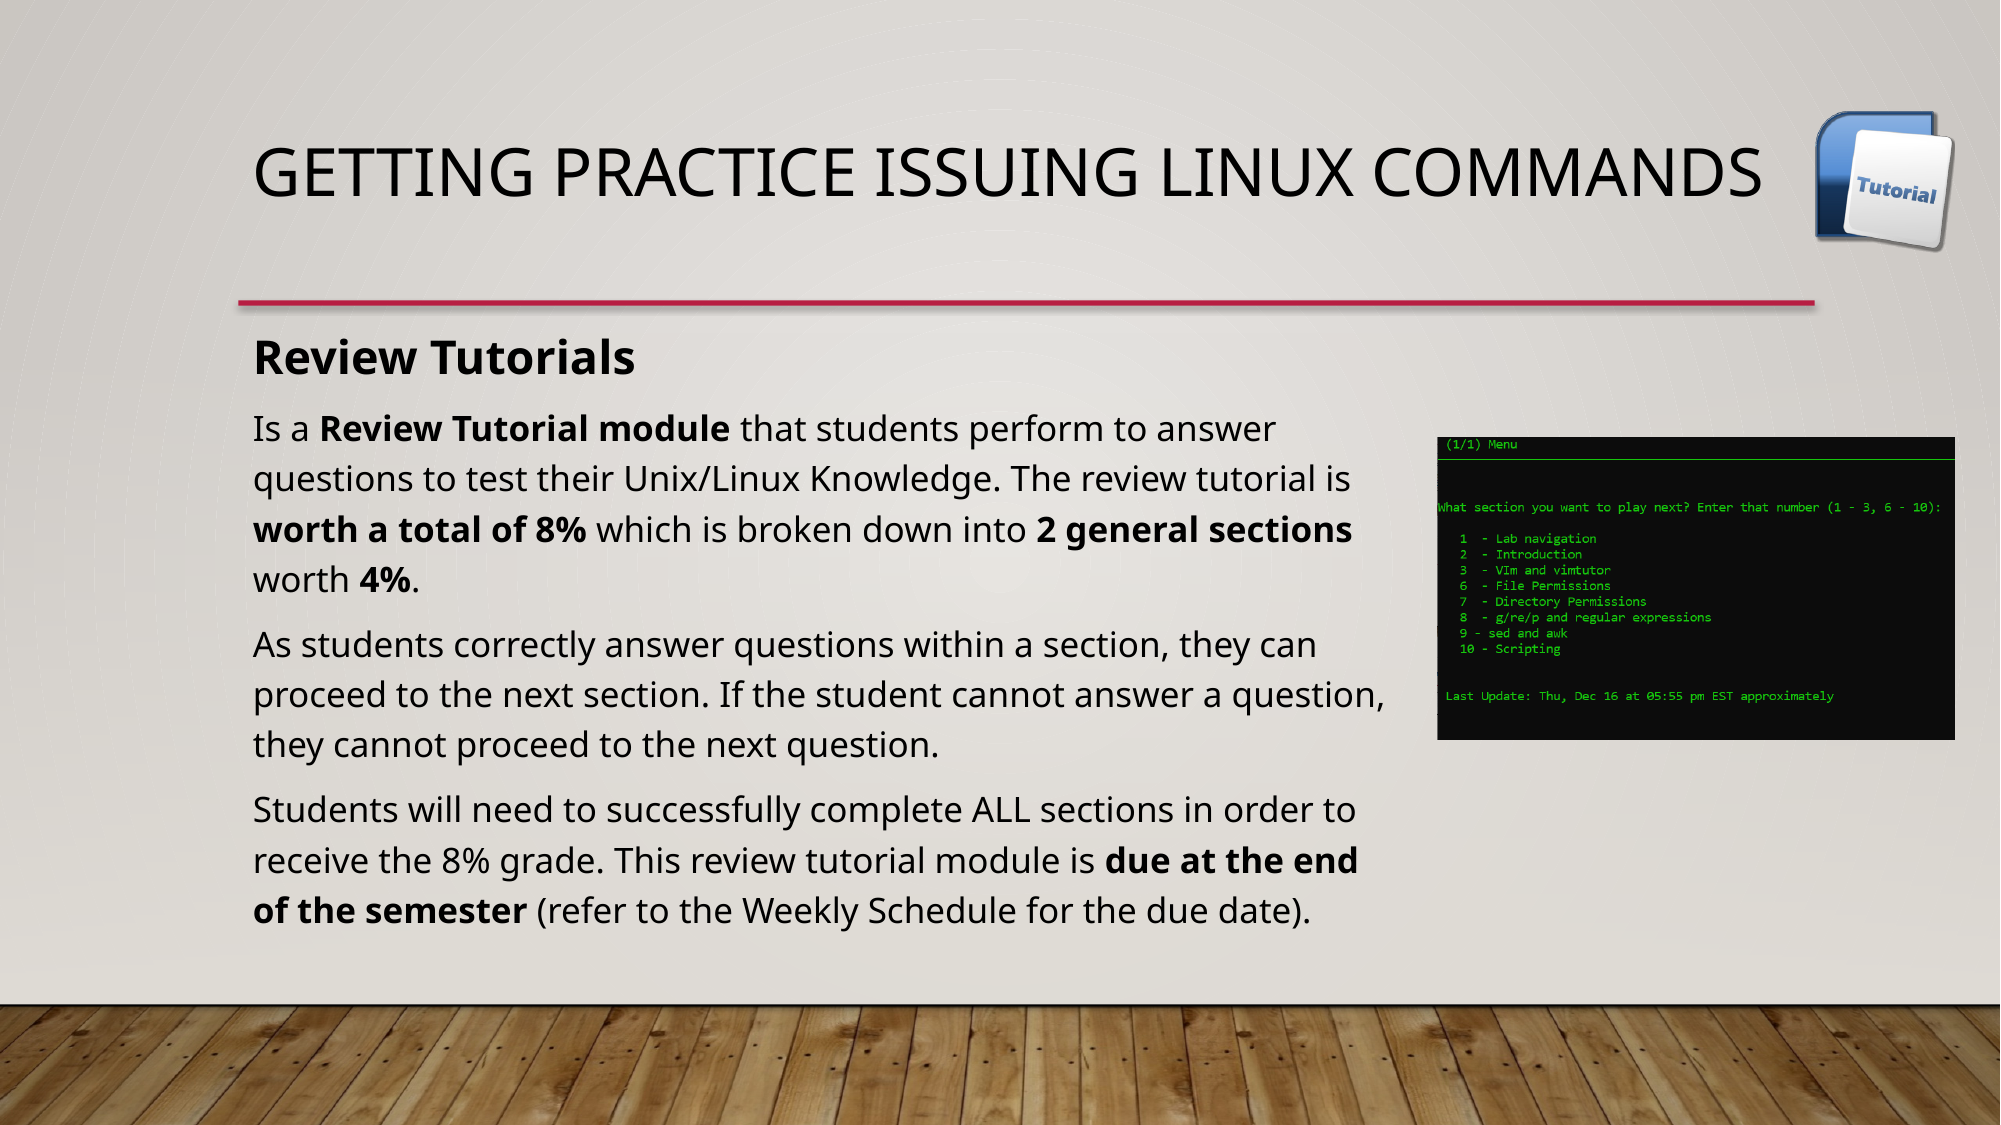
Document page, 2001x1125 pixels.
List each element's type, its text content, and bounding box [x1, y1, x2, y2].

text_box Getting practice issuing linux commands [238, 131, 1814, 304]
picture [1813, 101, 1955, 253]
text_box Review Tutorials Is a Review Tutorial module that students perform to answer questions to test their Unix/Linux Knowledge. The review tutorial is worth a total of 8% which is broken down into 2 general sections worth 4%. As students correctly answer questions within a section, they can proceed to the next section. If the student cannot answer a question, they cannot proceed to the next question. Students will need to successfully complete ALL sections in order to receive the 8% grade. This review tutorial module is due at the end of the semester (refer to the Weekly Schedule for the due date). [238, 308, 1409, 950]
picture [0, 1007, 2000, 1125]
picture [1436, 437, 1955, 740]
